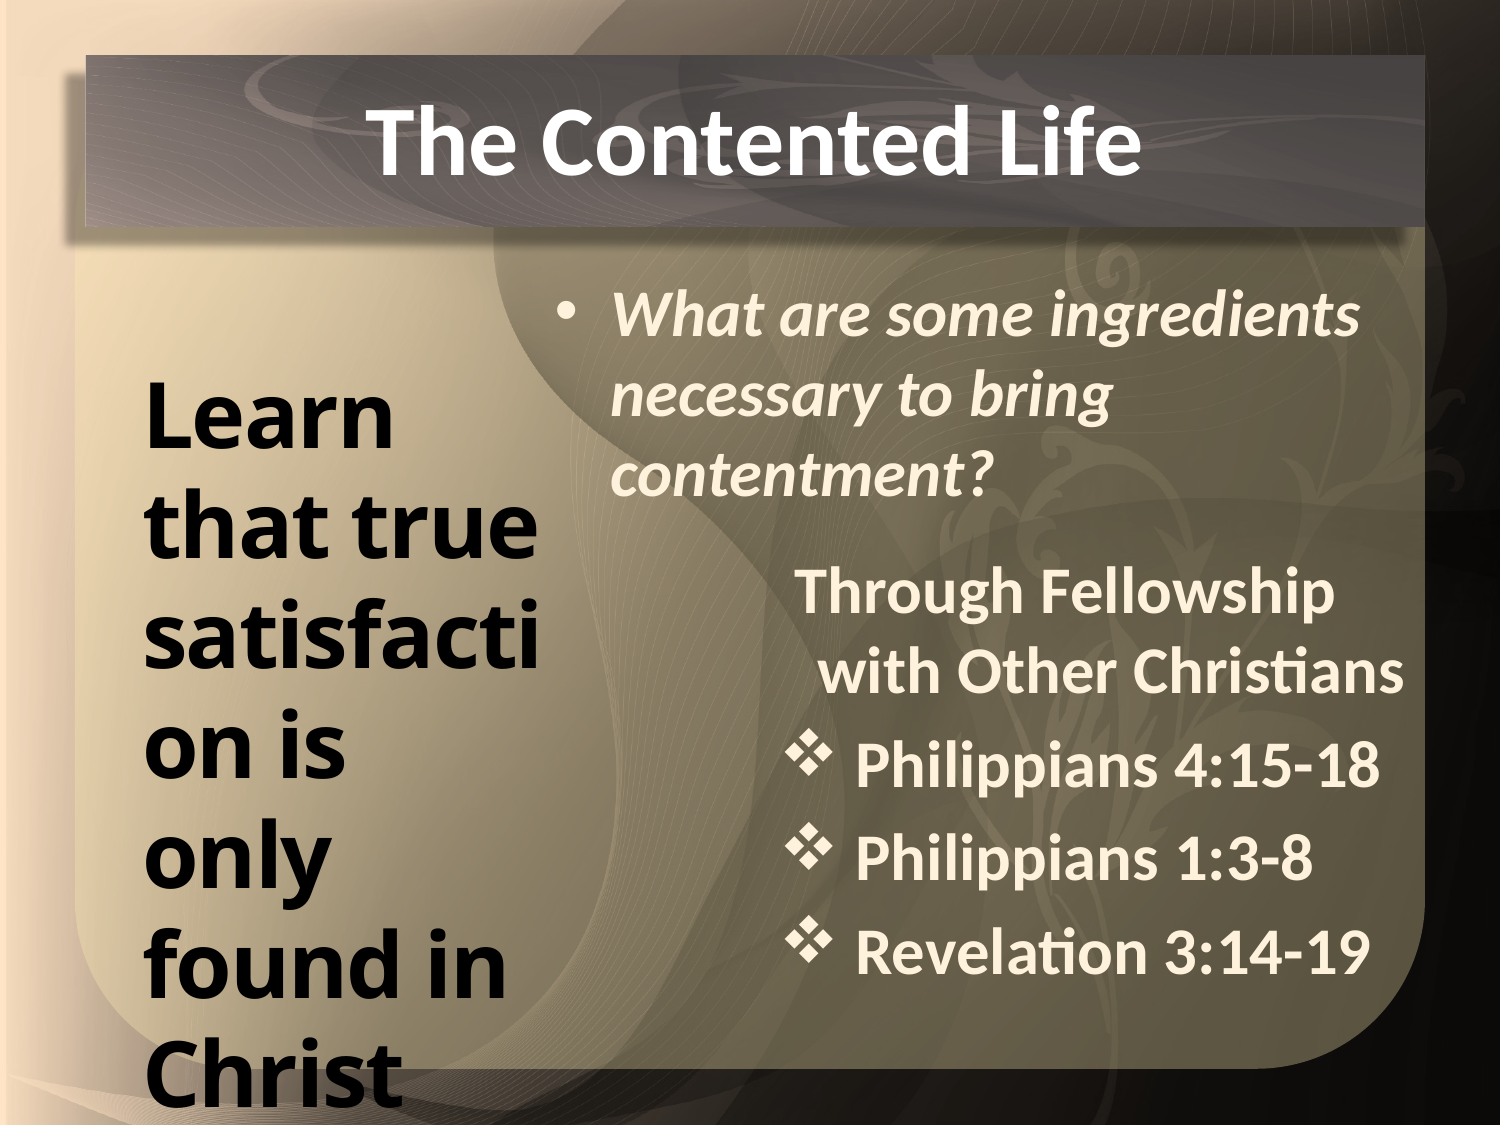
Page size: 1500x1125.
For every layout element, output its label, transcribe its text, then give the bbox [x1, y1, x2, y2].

title The Contented Life [846, 82, 1425, 188]
picture [669, 0, 841, 812]
title The Contented Life [85, 82, 664, 188]
list What are some ingredients necessary to bring contentment? Through Fellowship with Other Christians Philippians 4:15-18 Philippians 1:3-8 Revelation 3:14-19 [539, 261, 1425, 1005]
text_box Learn that true satisfaction is only found in Christ [127, 349, 571, 1125]
